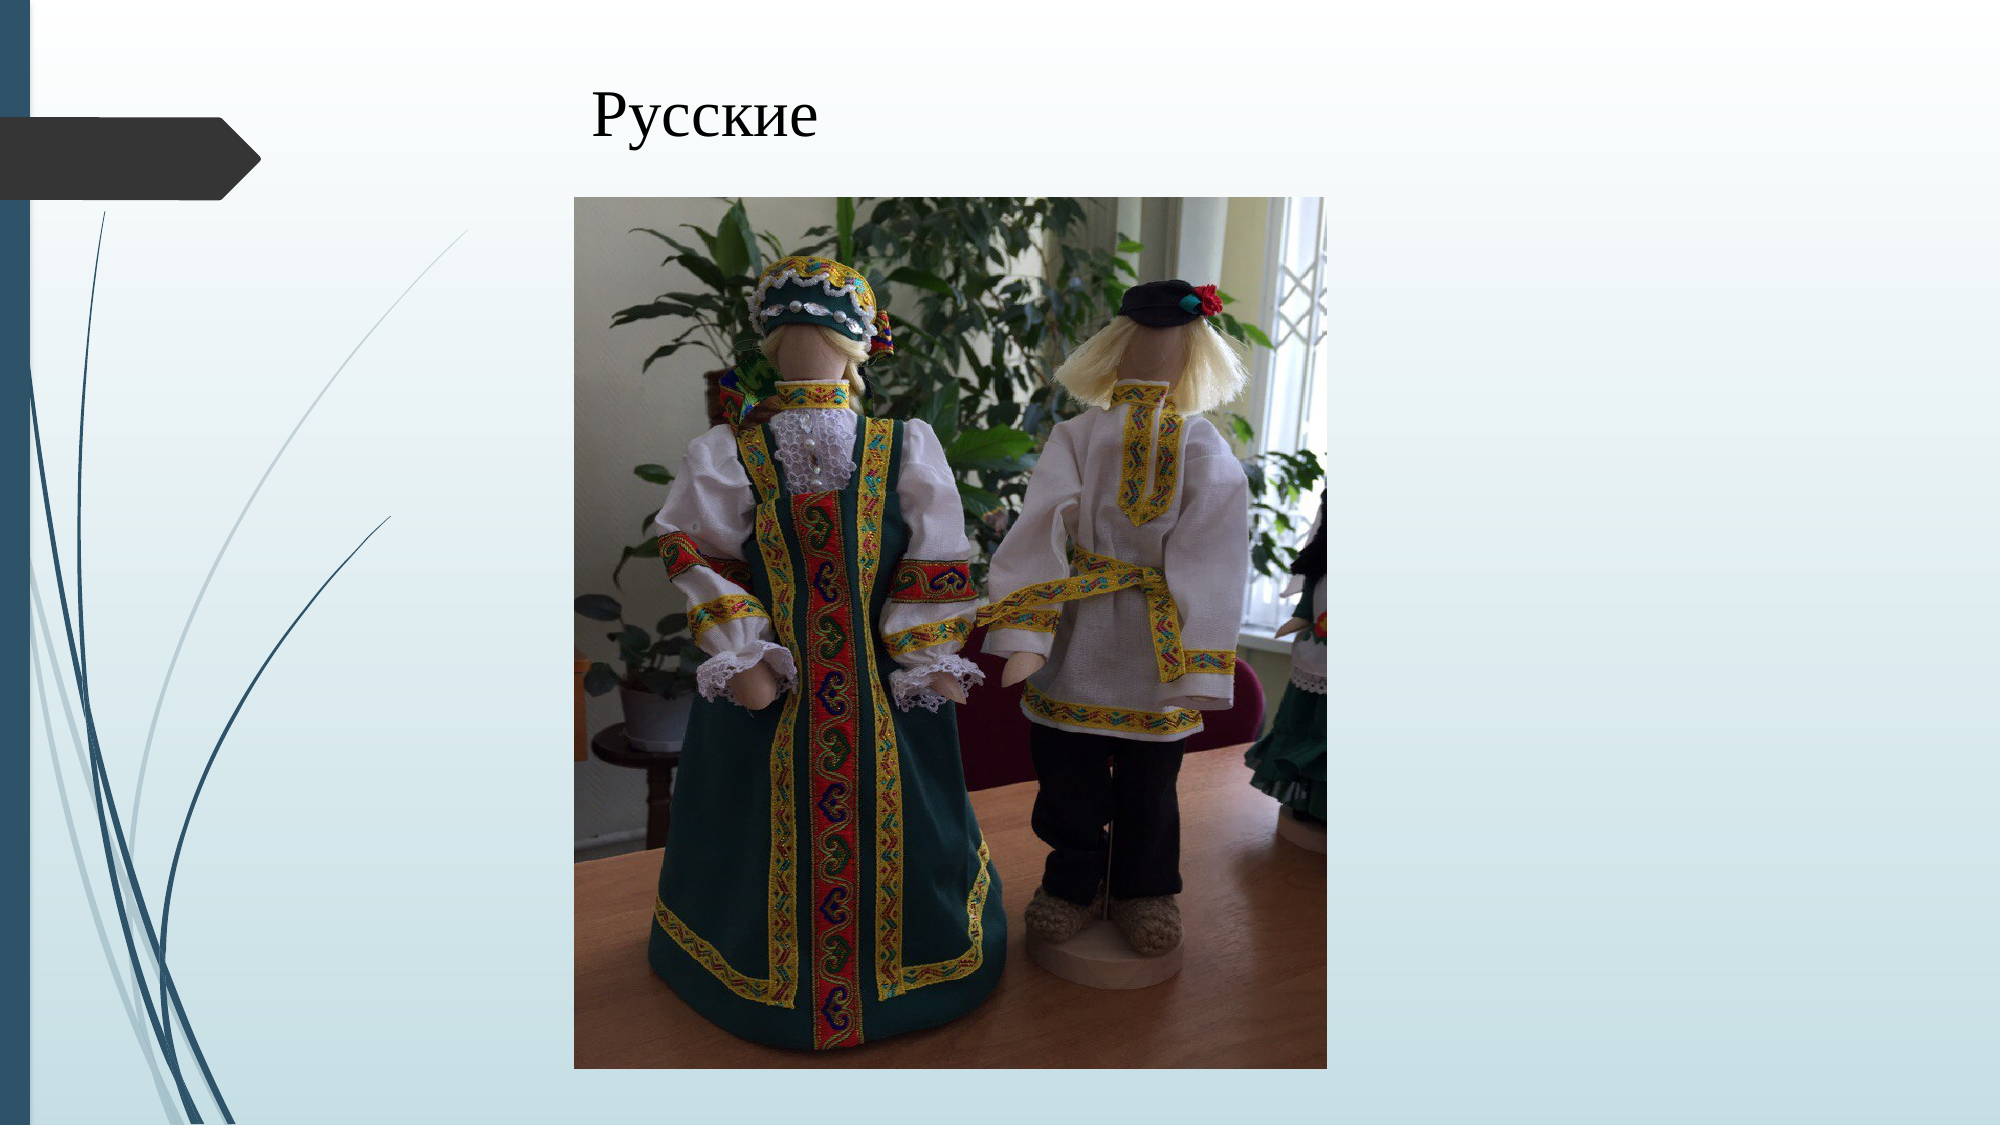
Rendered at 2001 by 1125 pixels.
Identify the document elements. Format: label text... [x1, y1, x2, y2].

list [573, 197, 1327, 1069]
text_box Русские [576, 62, 1232, 151]
